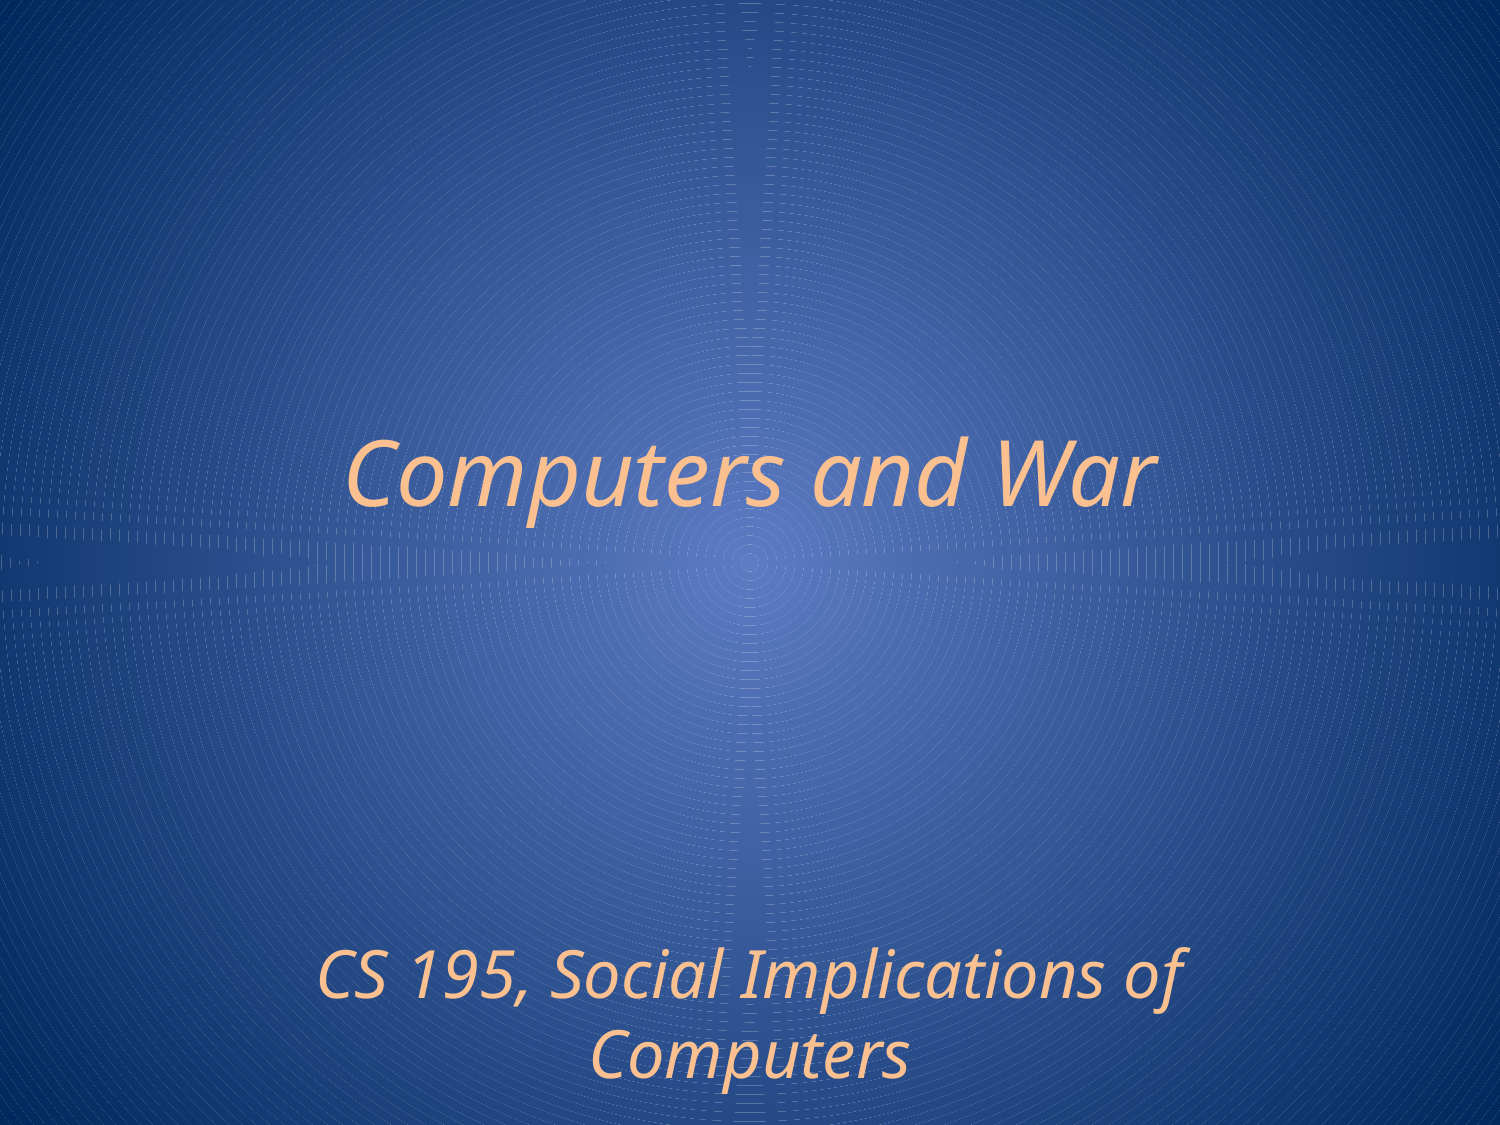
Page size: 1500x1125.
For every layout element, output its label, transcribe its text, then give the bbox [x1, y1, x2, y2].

title Computers and War [112, 349, 1388, 591]
subtitle CS 195, Social Implications of Computers [225, 923, 1275, 1047]
